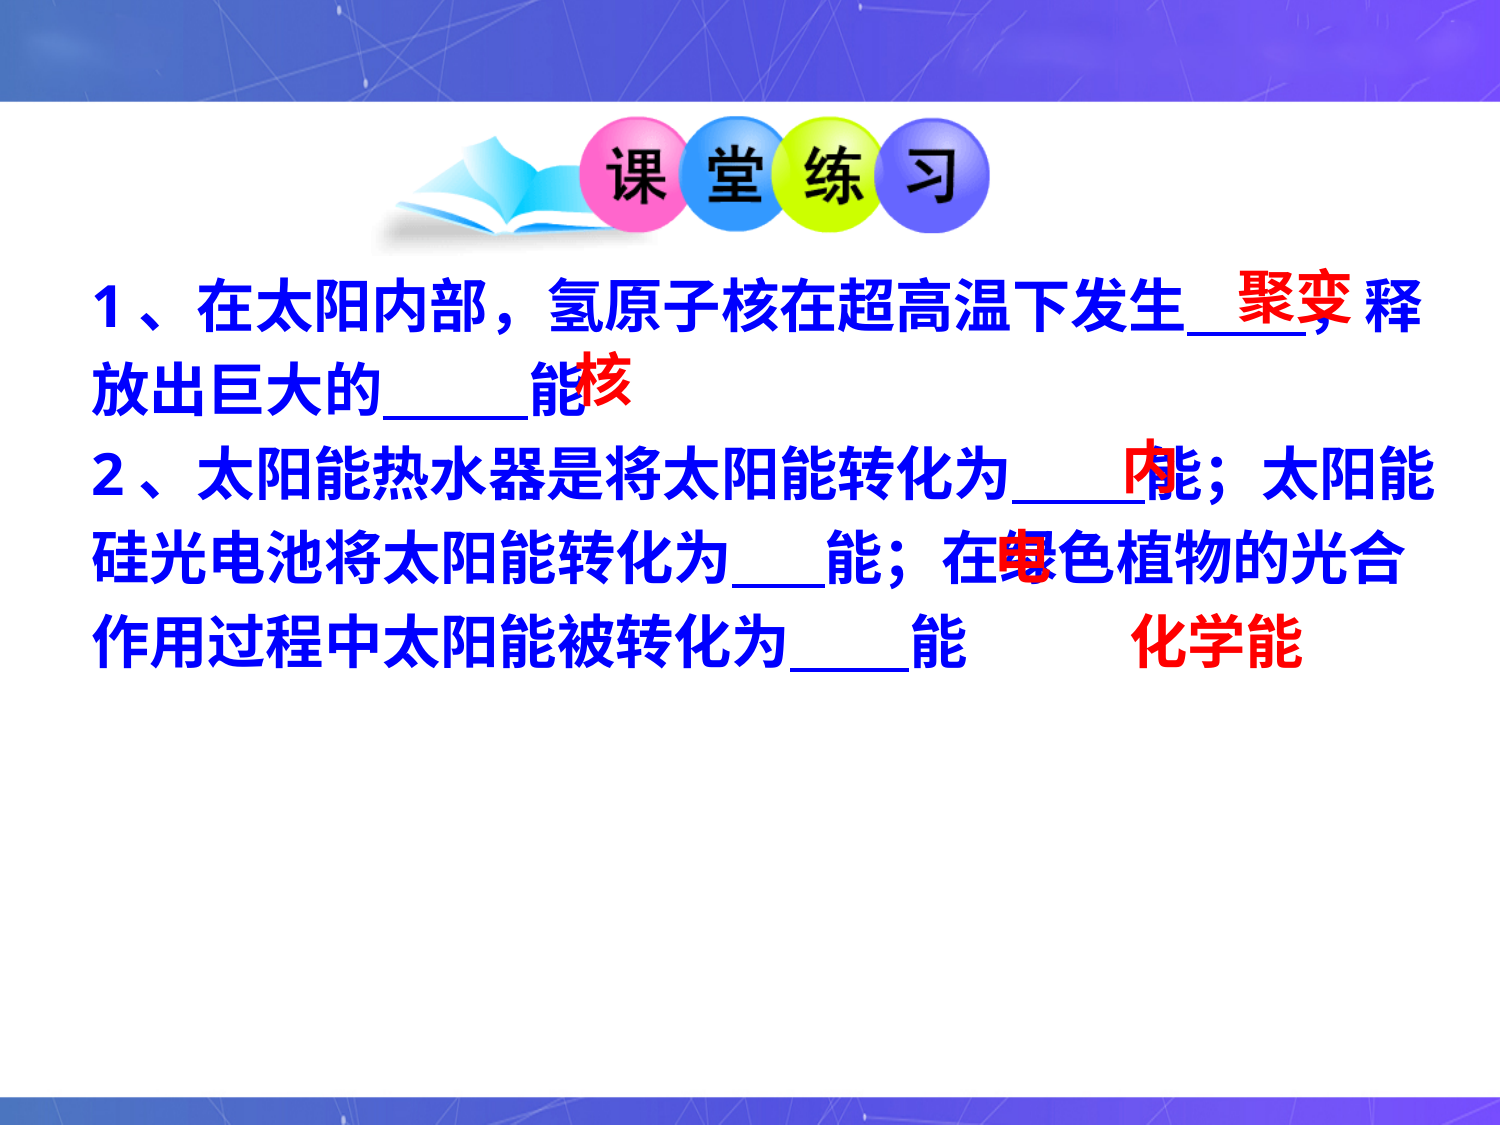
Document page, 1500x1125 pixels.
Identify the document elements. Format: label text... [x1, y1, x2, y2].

picture [0, 0, 1500, 1125]
text_box 化学能 [1114, 597, 1471, 683]
text_box 核 [560, 335, 649, 421]
text_box 聚变 [1222, 252, 1369, 338]
text_box 内 [1106, 422, 1195, 508]
text_box 电 [979, 512, 1067, 598]
text_box 1、在太阳内部，氢原子核在超高温下发生 ，释放出巨大的 能 2、太阳能热水器是将太阳能转化为 能；太阳能硅光电池将太阳能转化为 能；在绿色植物的光合作用过程中太阳能被转化为 能 [76, 247, 1459, 683]
